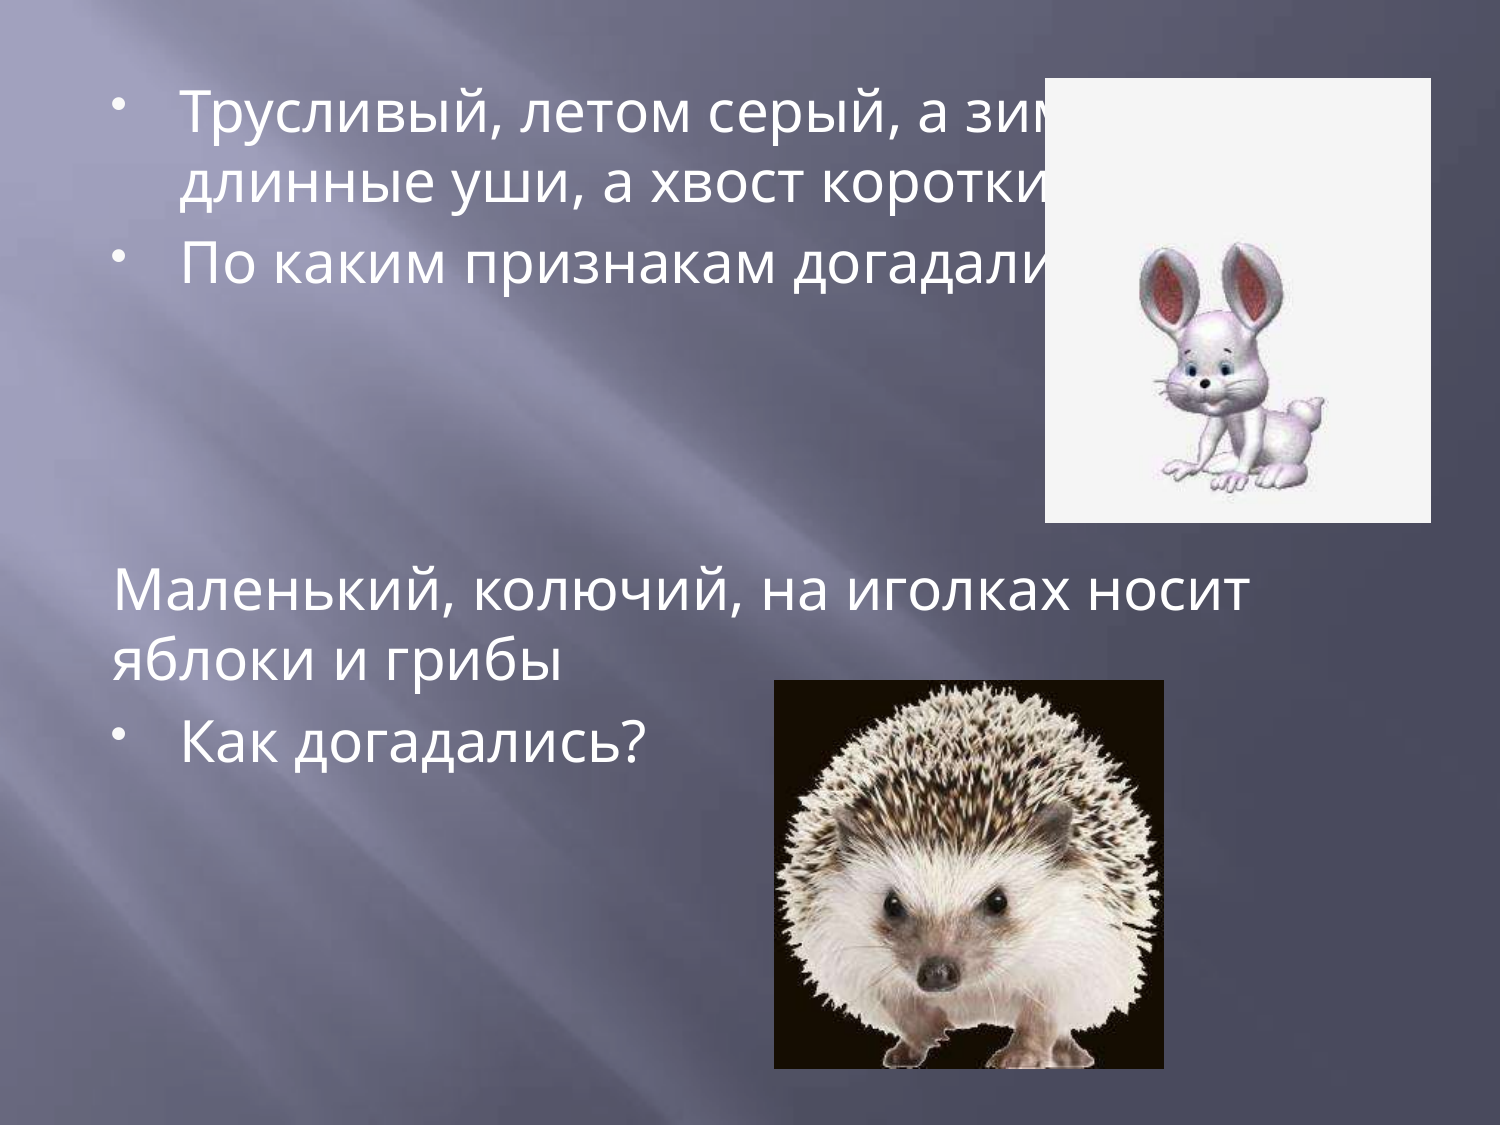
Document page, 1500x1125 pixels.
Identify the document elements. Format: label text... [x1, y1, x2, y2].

picture [773, 680, 1164, 1069]
picture [1045, 77, 1431, 523]
list Трусливый, летом серый, а зимой белый; длинные уши, а хвост короткий По каким признакам догадались? Маленький, колючий, на иголках носит яблоки и грибы Как догадались? [75, 66, 1425, 1035]
